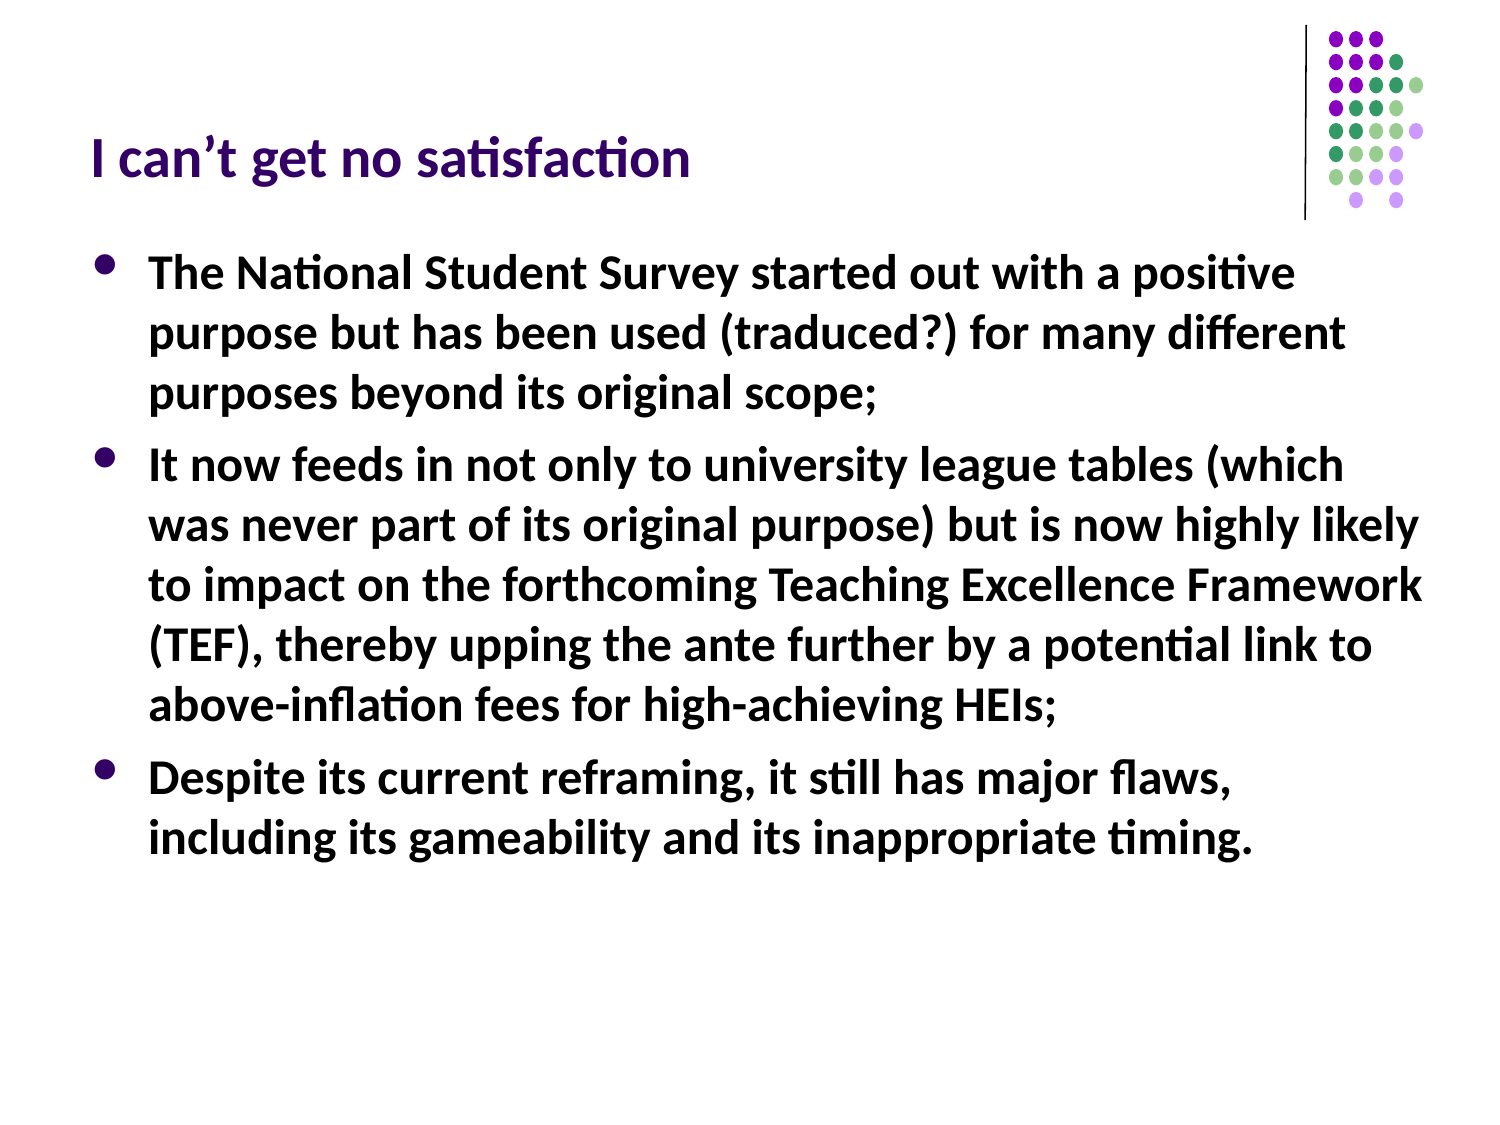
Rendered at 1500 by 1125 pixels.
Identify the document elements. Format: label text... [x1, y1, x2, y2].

list The National Student Survey started out with a positive purpose but has been used (traduced?) for many different purposes beyond its original scope; It now feeds in not only to university league tables (which was never part of its original purpose) but is now highly likely to impact on the forthcoming Teaching Excellence Framework (TEF), thereby upping the ante further by a potential link to above-inflation fees for high-achieving HEIs; Despite its current reframing, it still has major flaws, including its gameability and its inappropriate timing. [76, 231, 1448, 1018]
title I can’t get no satisfaction [74, 19, 1313, 197]
